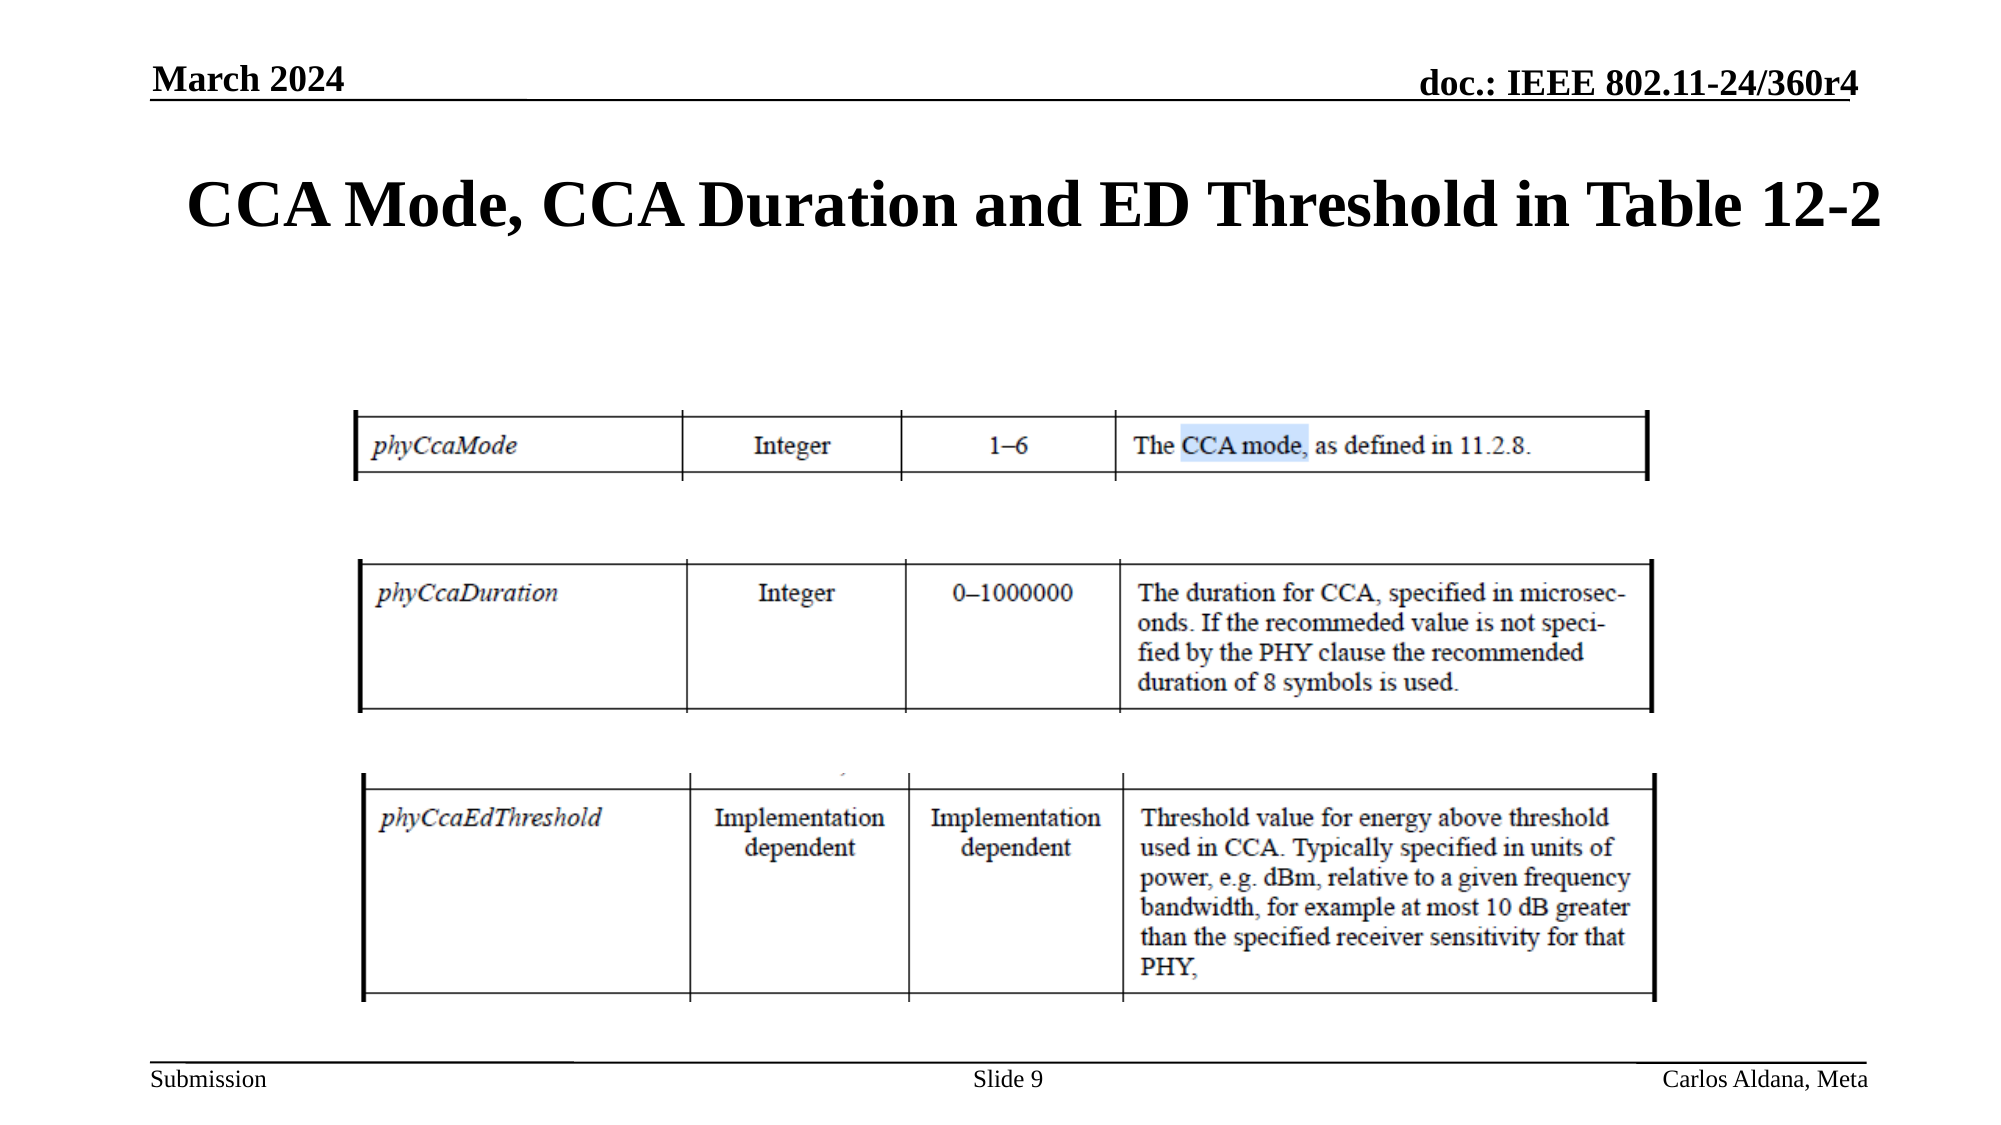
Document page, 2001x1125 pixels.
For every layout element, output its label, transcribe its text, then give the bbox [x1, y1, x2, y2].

picture [334, 773, 1665, 1002]
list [341, 559, 1659, 713]
footer Carlos Aldana, Meta [1171, 1061, 1869, 1093]
title CCA Mode, CCA Duration and ED Threshold in Table 12-2 [149, 112, 1922, 288]
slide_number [152, 54, 563, 100]
picture [324, 410, 1676, 481]
slide_number Slide 9 [950, 1061, 1067, 1123]
